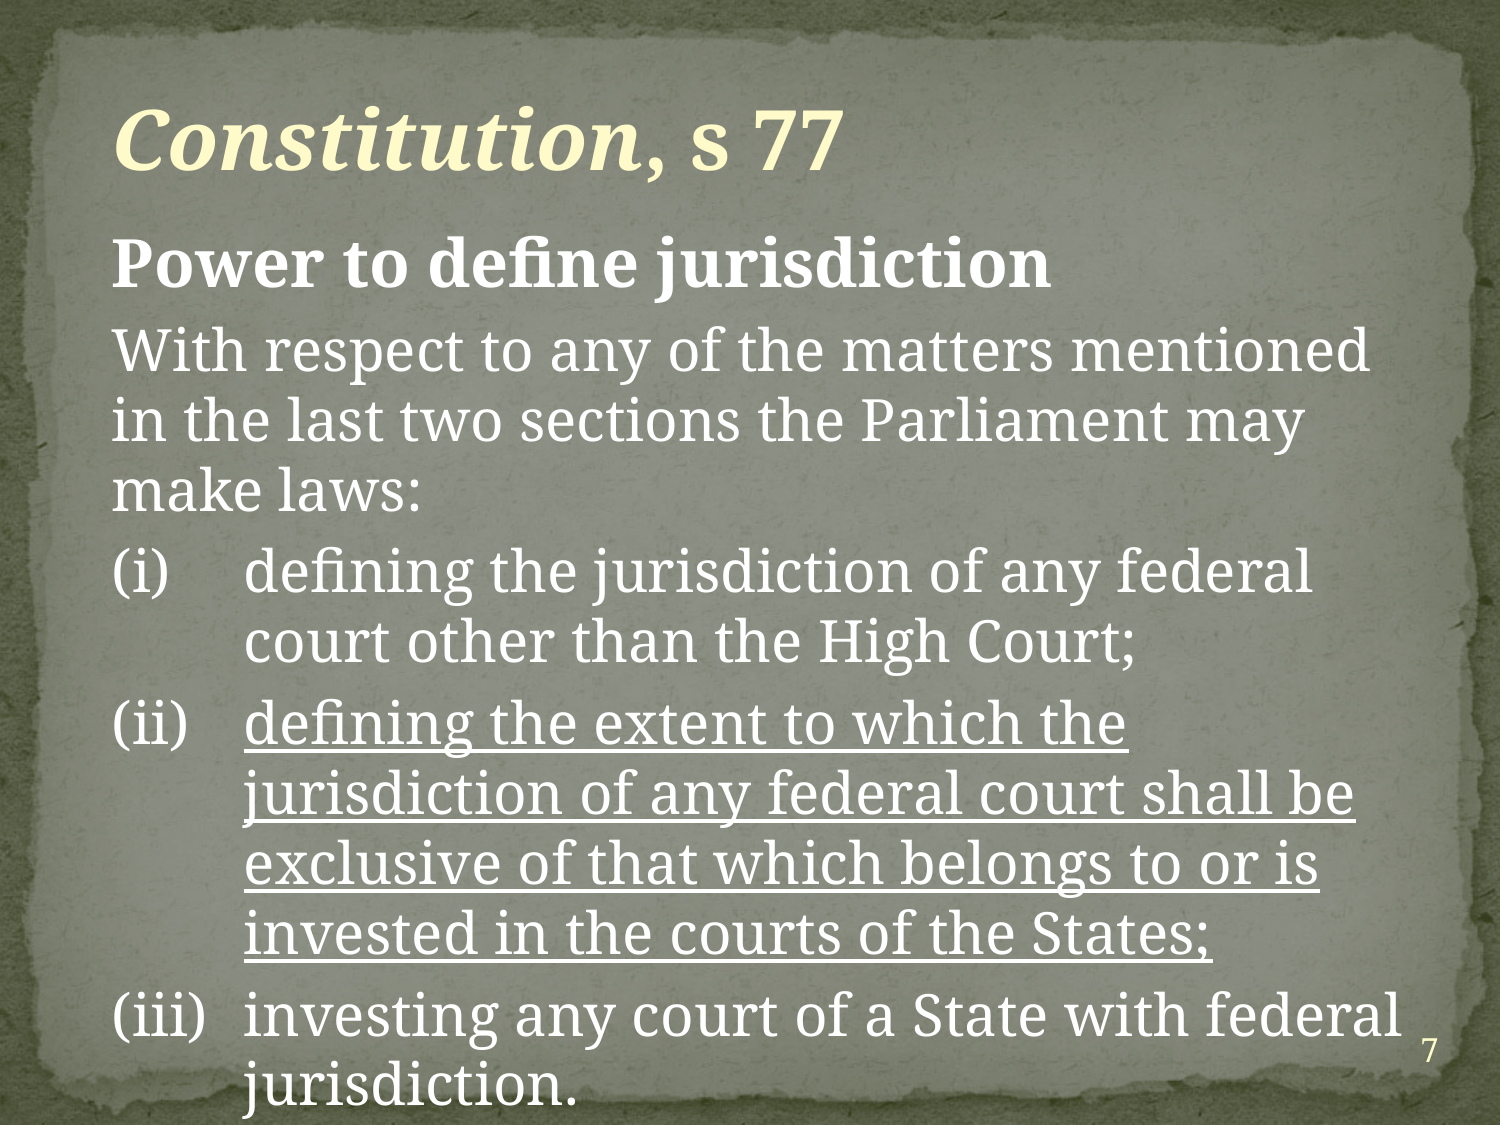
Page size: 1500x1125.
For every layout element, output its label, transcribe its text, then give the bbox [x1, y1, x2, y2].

text_box Constitution, s 77 Power to define jurisdiction With respect to any of the matters mentioned in the last two sections the Parliament may make laws: (i) defining the jurisdiction of any federal court other than the High Court; defining the extent to which the jurisdiction of any federal court shall be exclusive of that which belongs to or is invested in the courts of the States; investing any court of a State with federal jurisdiction. [96, 79, 1447, 823]
slide_number 7 [1379, 1014, 1480, 1089]
